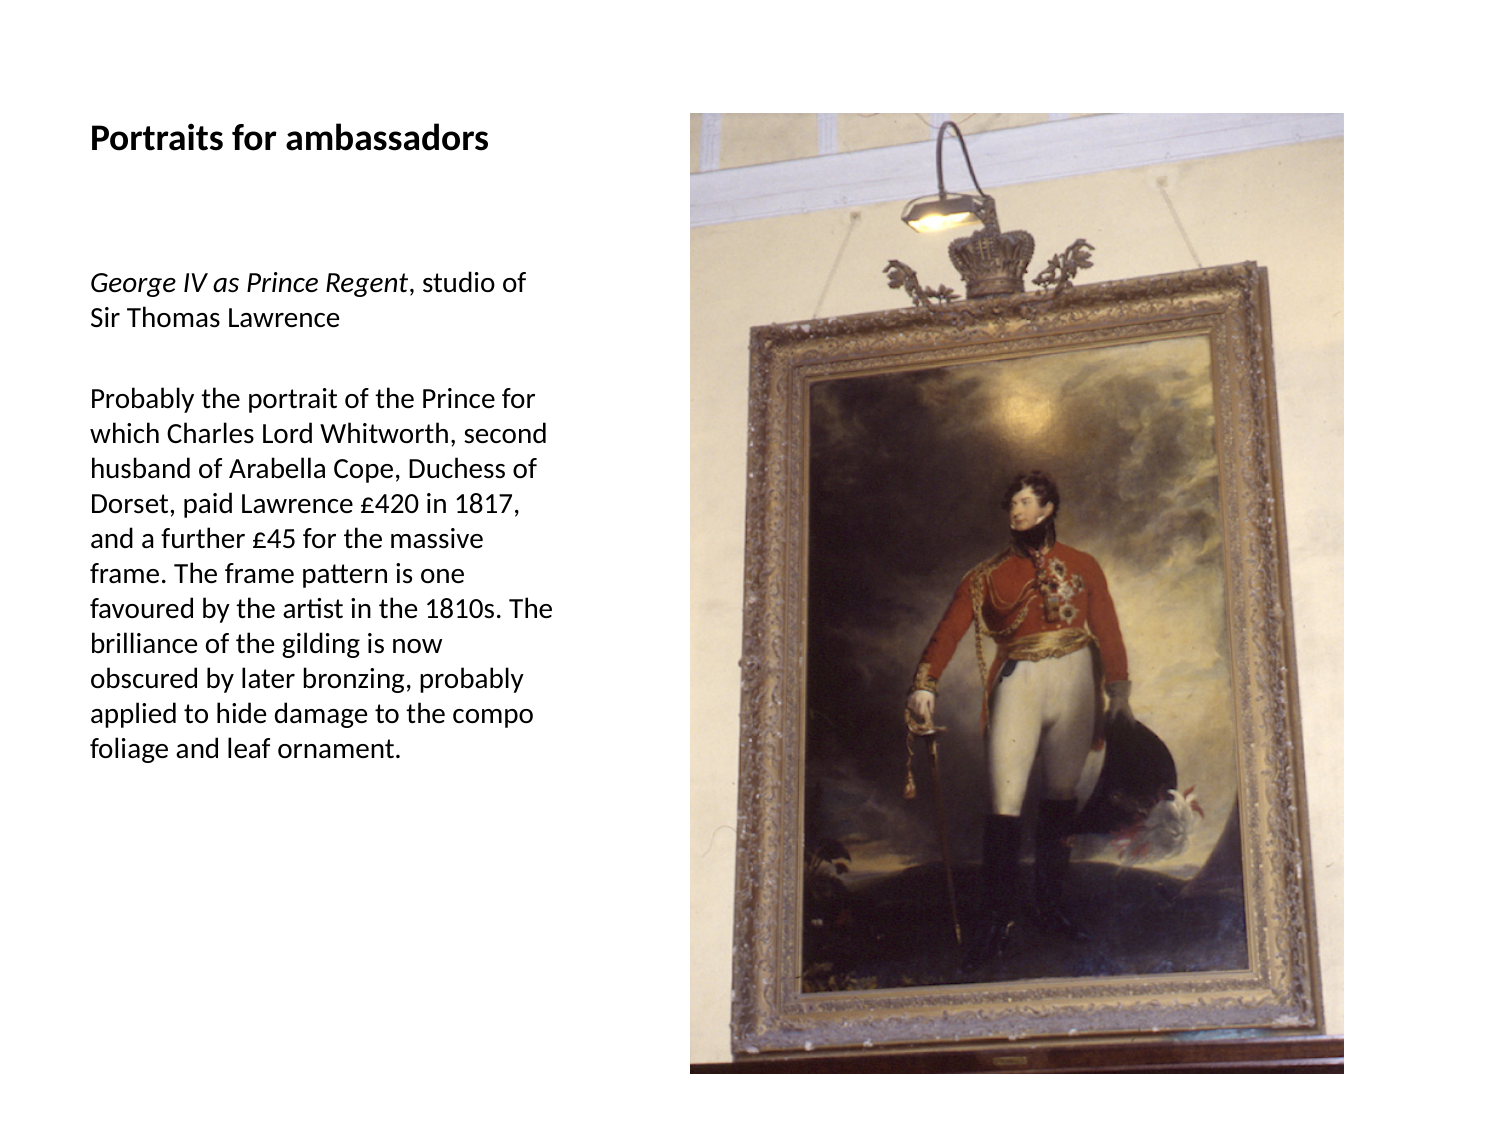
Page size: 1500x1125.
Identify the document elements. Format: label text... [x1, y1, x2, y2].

title Portraits for ambassadors [75, 44, 569, 255]
list George IV as Prince Regent, studio of Sir Thomas Lawrence Probably the portrait of the Prince for which Charles Lord Whitworth, second husband of Arabella Cope, Duchess of Dorset, paid Lawrence £420 in 1817, and a further £45 for the massive frame. The frame pattern is one favoured by the artist in the 1810s. The brilliance of the gilding is now obscured by later bronzing, probably applied to hide damage to the compo foliage and leaf ornament. [75, 255, 569, 1005]
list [690, 113, 1344, 1075]
